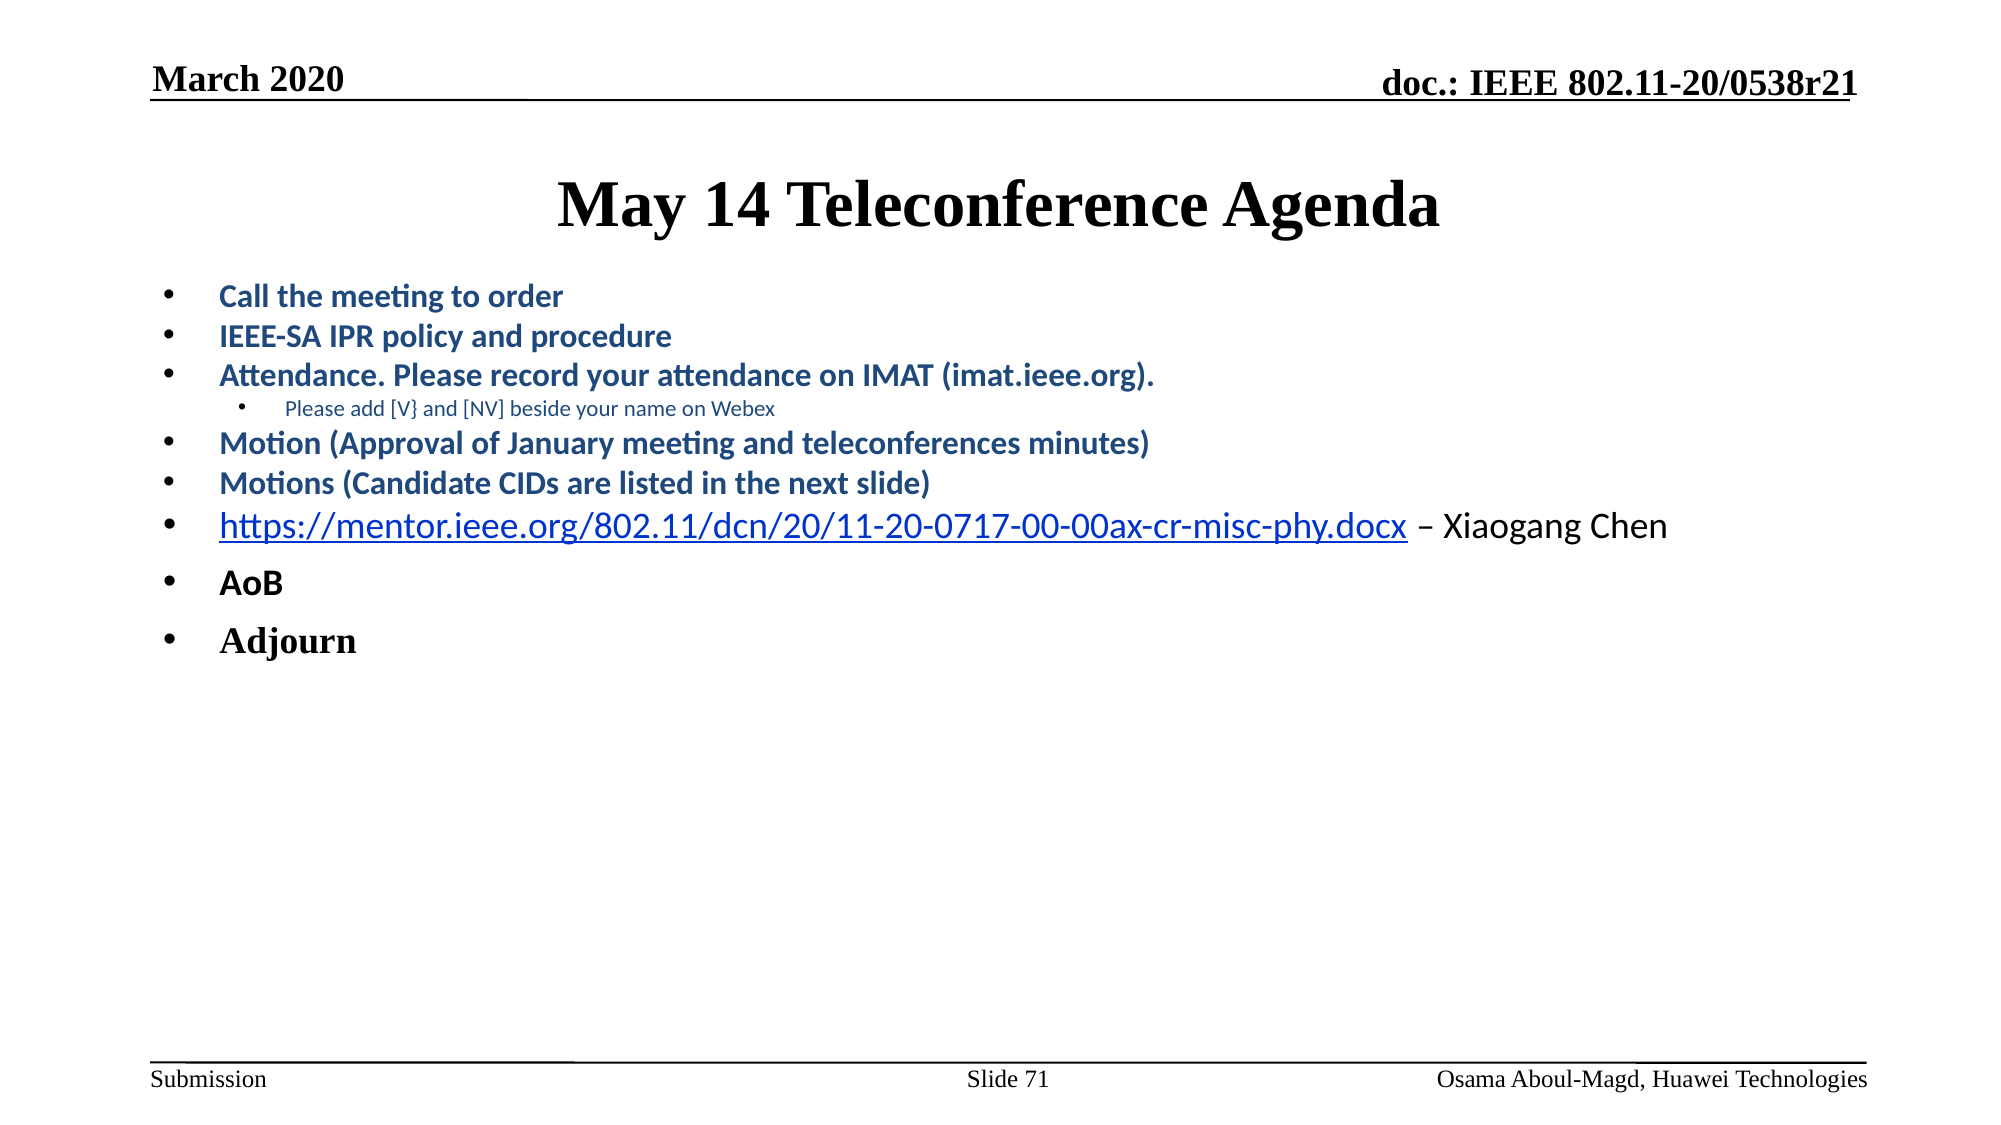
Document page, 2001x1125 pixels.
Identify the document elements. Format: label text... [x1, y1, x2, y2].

title May 14 Teleconference Agenda [149, 112, 1850, 265]
list Call the meeting to order IEEE-SA IPR policy and procedure Attendance. Please record your attendance on IMAT (imat.ieee.org). Please add [V} and [NV] beside your name on Webex Motion (Approval of January meeting and teleconferences minutes) Motions (Candidate CIDs are listed in the next slide) https://mentor.ieee.org/802.11/dcn/20/11-20-0717-00-00ax-cr-misc-phy.docx – Xiaogang Chen AoB Adjourn [147, 265, 1900, 1017]
slide_number Slide 71 [950, 1061, 1067, 1123]
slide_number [152, 54, 563, 100]
footer Osama Aboul-Magd, Huawei Technologies [1171, 1061, 1869, 1093]
